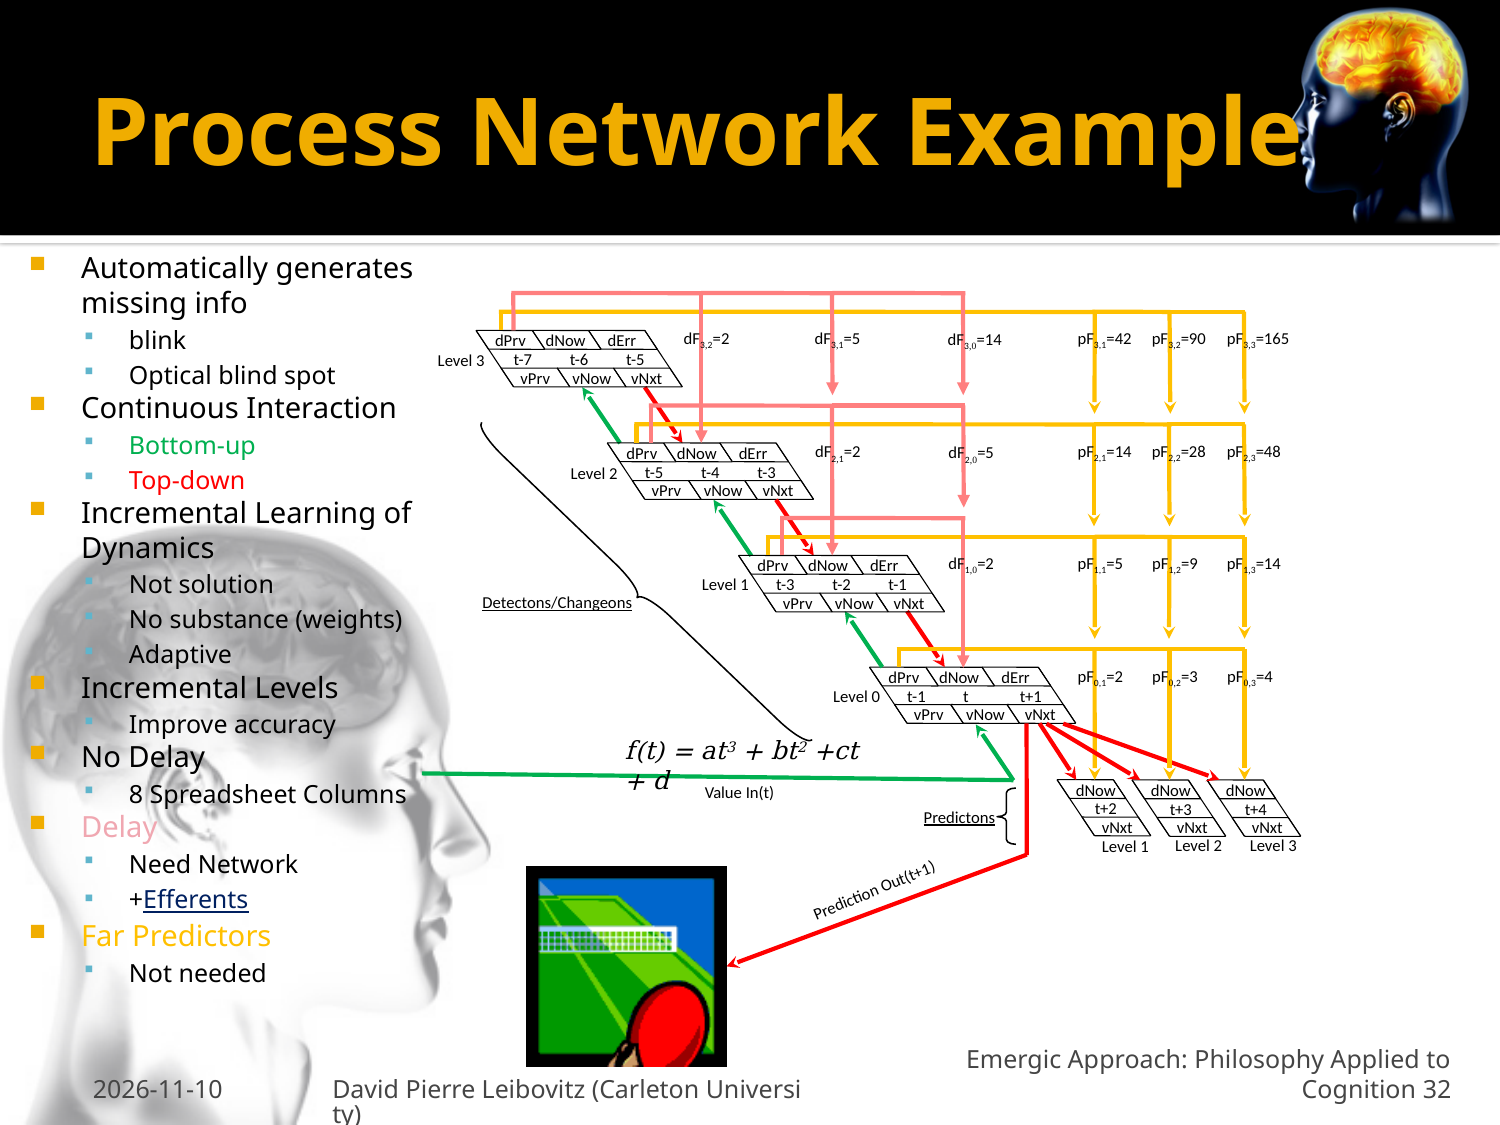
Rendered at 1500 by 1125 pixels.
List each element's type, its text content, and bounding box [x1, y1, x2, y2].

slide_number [75, 1062, 254, 1108]
footer David Pierre Leibovitz (Carleton University) [324, 1062, 811, 1108]
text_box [730, 865, 1027, 967]
picture [526, 866, 727, 1067]
title Process Network Example [75, 25, 1425, 231]
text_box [498, 311, 1301, 856]
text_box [421, 773, 492, 781]
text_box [436, 330, 492, 668]
list Automatically generates missing info blink Optical blind spot Continuous Interaction Bottom-up Top-down Incremental Learning of Dynamics Not solution No substance (weights) Adaptive Incremental Levels Improve accuracy No Delay 8 Spreadsheet Columns Delay Need Network +Efferents Far Predictors Not needed [0, 234, 446, 1079]
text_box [511, 292, 1004, 668]
slide_number Emergic Approach: Philosophy Applied to Cognition 32 [868, 1062, 1467, 1108]
picture [1267, 4, 1497, 221]
